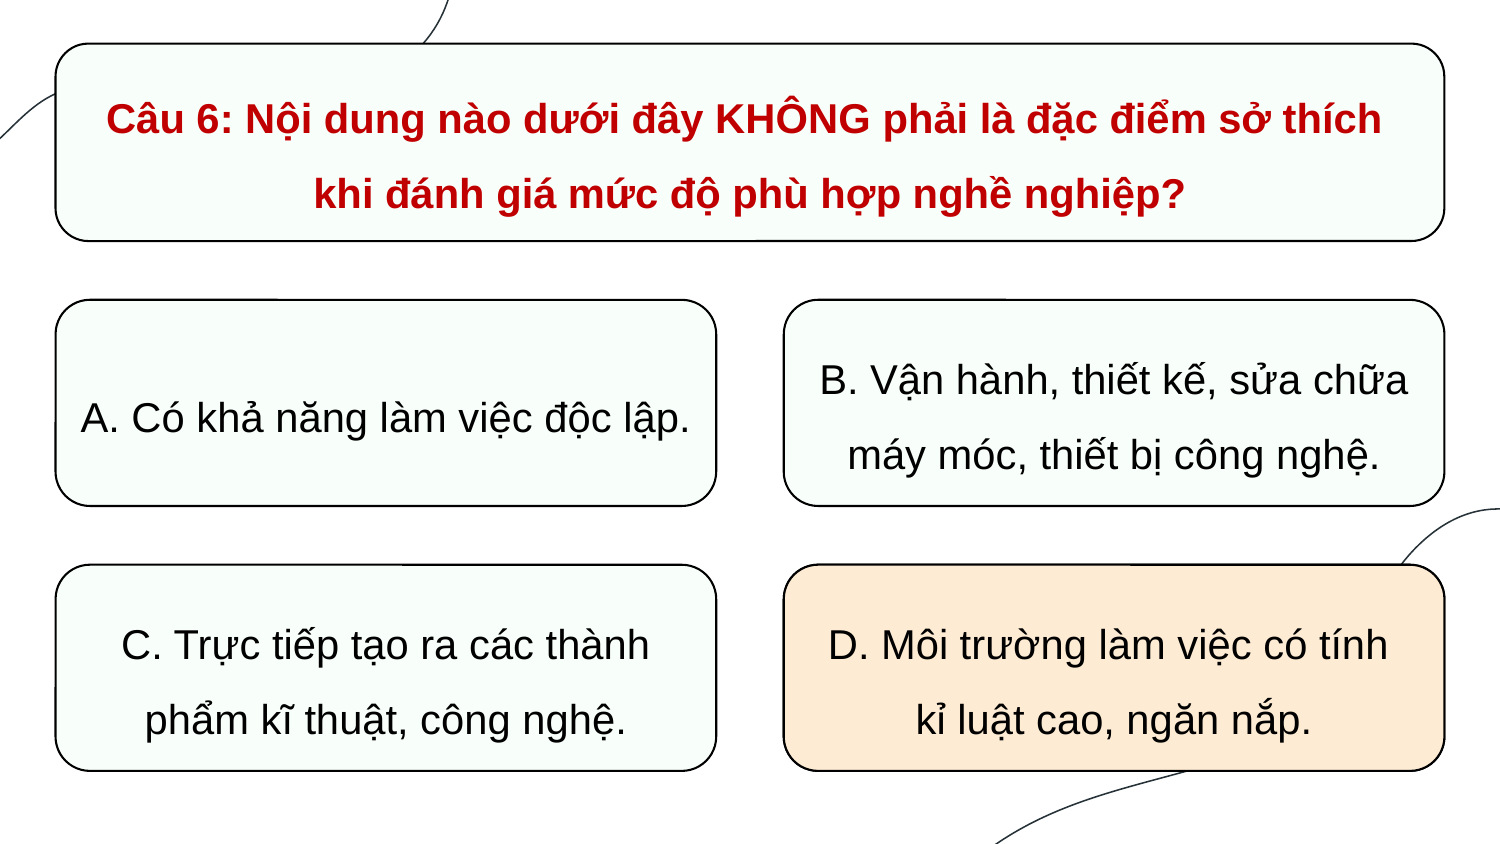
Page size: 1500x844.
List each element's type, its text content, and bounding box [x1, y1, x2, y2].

text_box D. Môi trường làm việc có tính kỉ luật cao, ngăn nắp. [783, 564, 1445, 771]
text_box C. Trực tiếp tạo ra các thành phẩm kĩ thuật, công nghệ. [55, 564, 717, 771]
text_box Câu 6: Nội dung nào dưới đây KHÔNG phải là đặc điểm sở thích khi đánh giá mức độ phù hợp nghề nghiệp? [55, 43, 1445, 242]
text_box A. Có khả năng làm việc độc lập. [55, 299, 717, 506]
text_box B. Vận hành, thiết kế, sửa chữa máy móc, thiết bị công nghệ. [783, 299, 1445, 506]
